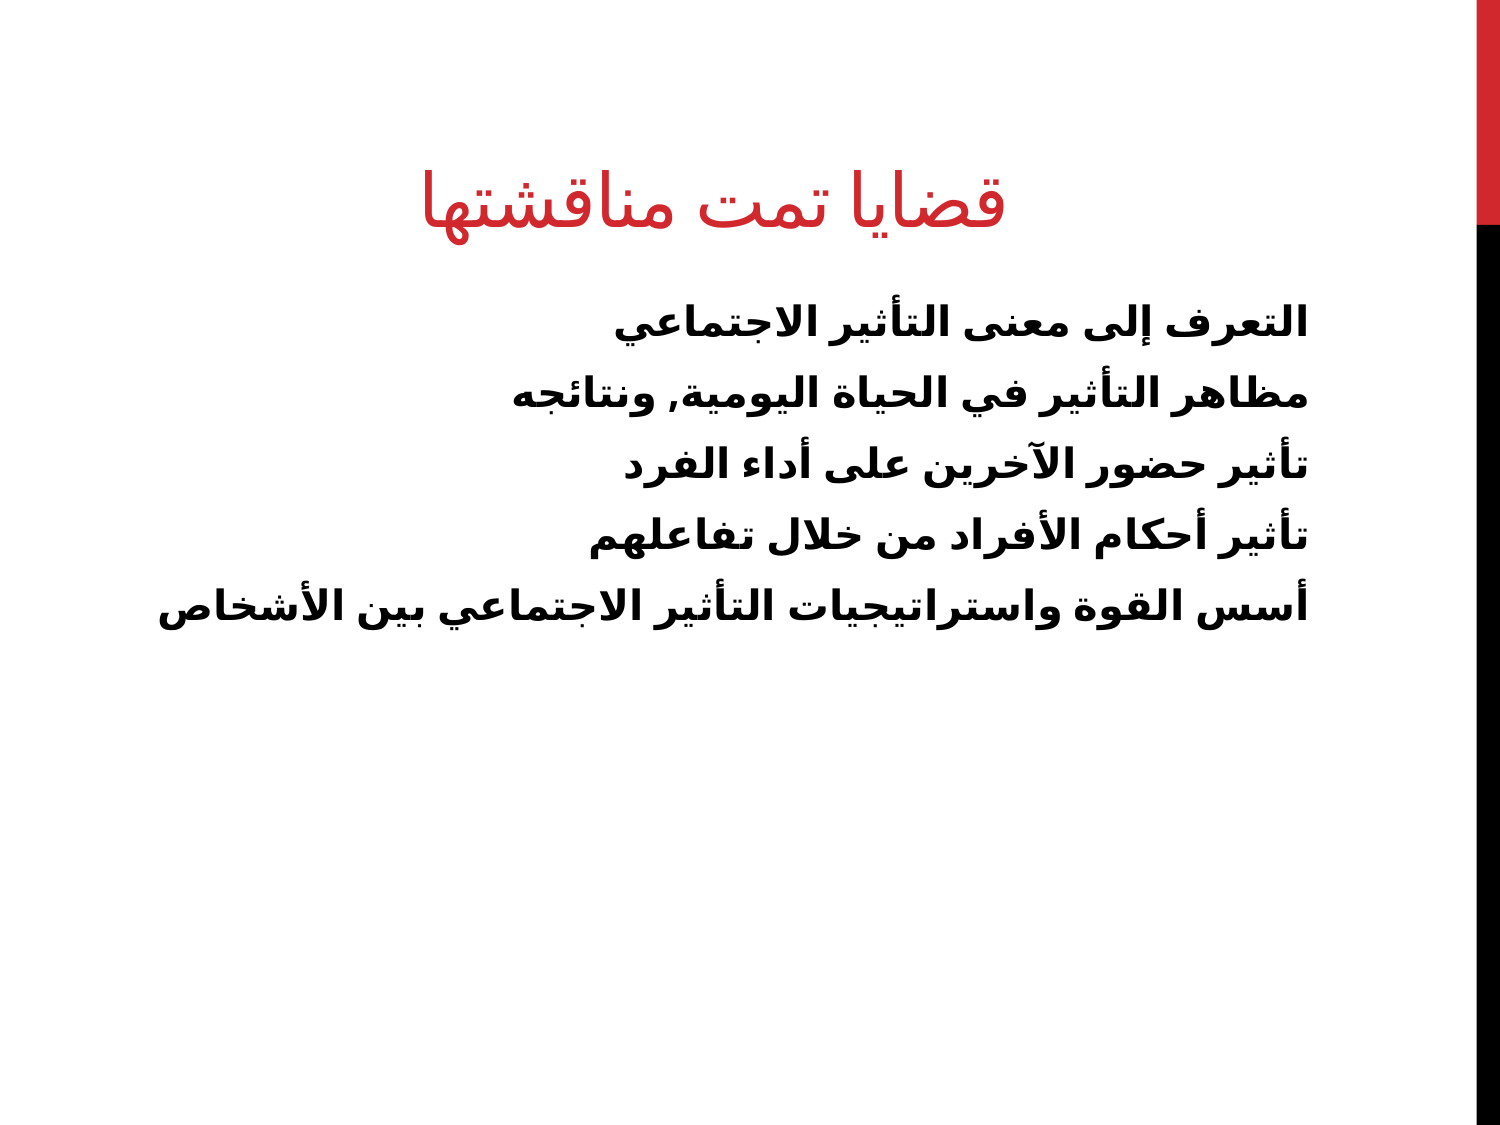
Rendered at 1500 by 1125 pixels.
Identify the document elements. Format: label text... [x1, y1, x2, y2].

title قضايا تمت مناقشتها [75, 25, 1025, 250]
list التعرف إلى معنى التأثير الاجتماعي مظاهر التأثير في الحياة اليومية, ونتائجه تأثير حضور الآخرين على أداء الفرد تأثير أحكام الأفراد من خلال تفاعلهم أسس القوة واستراتيجيات التأثير الاجتماعي بين الأشخاص [75, 287, 1325, 1005]
